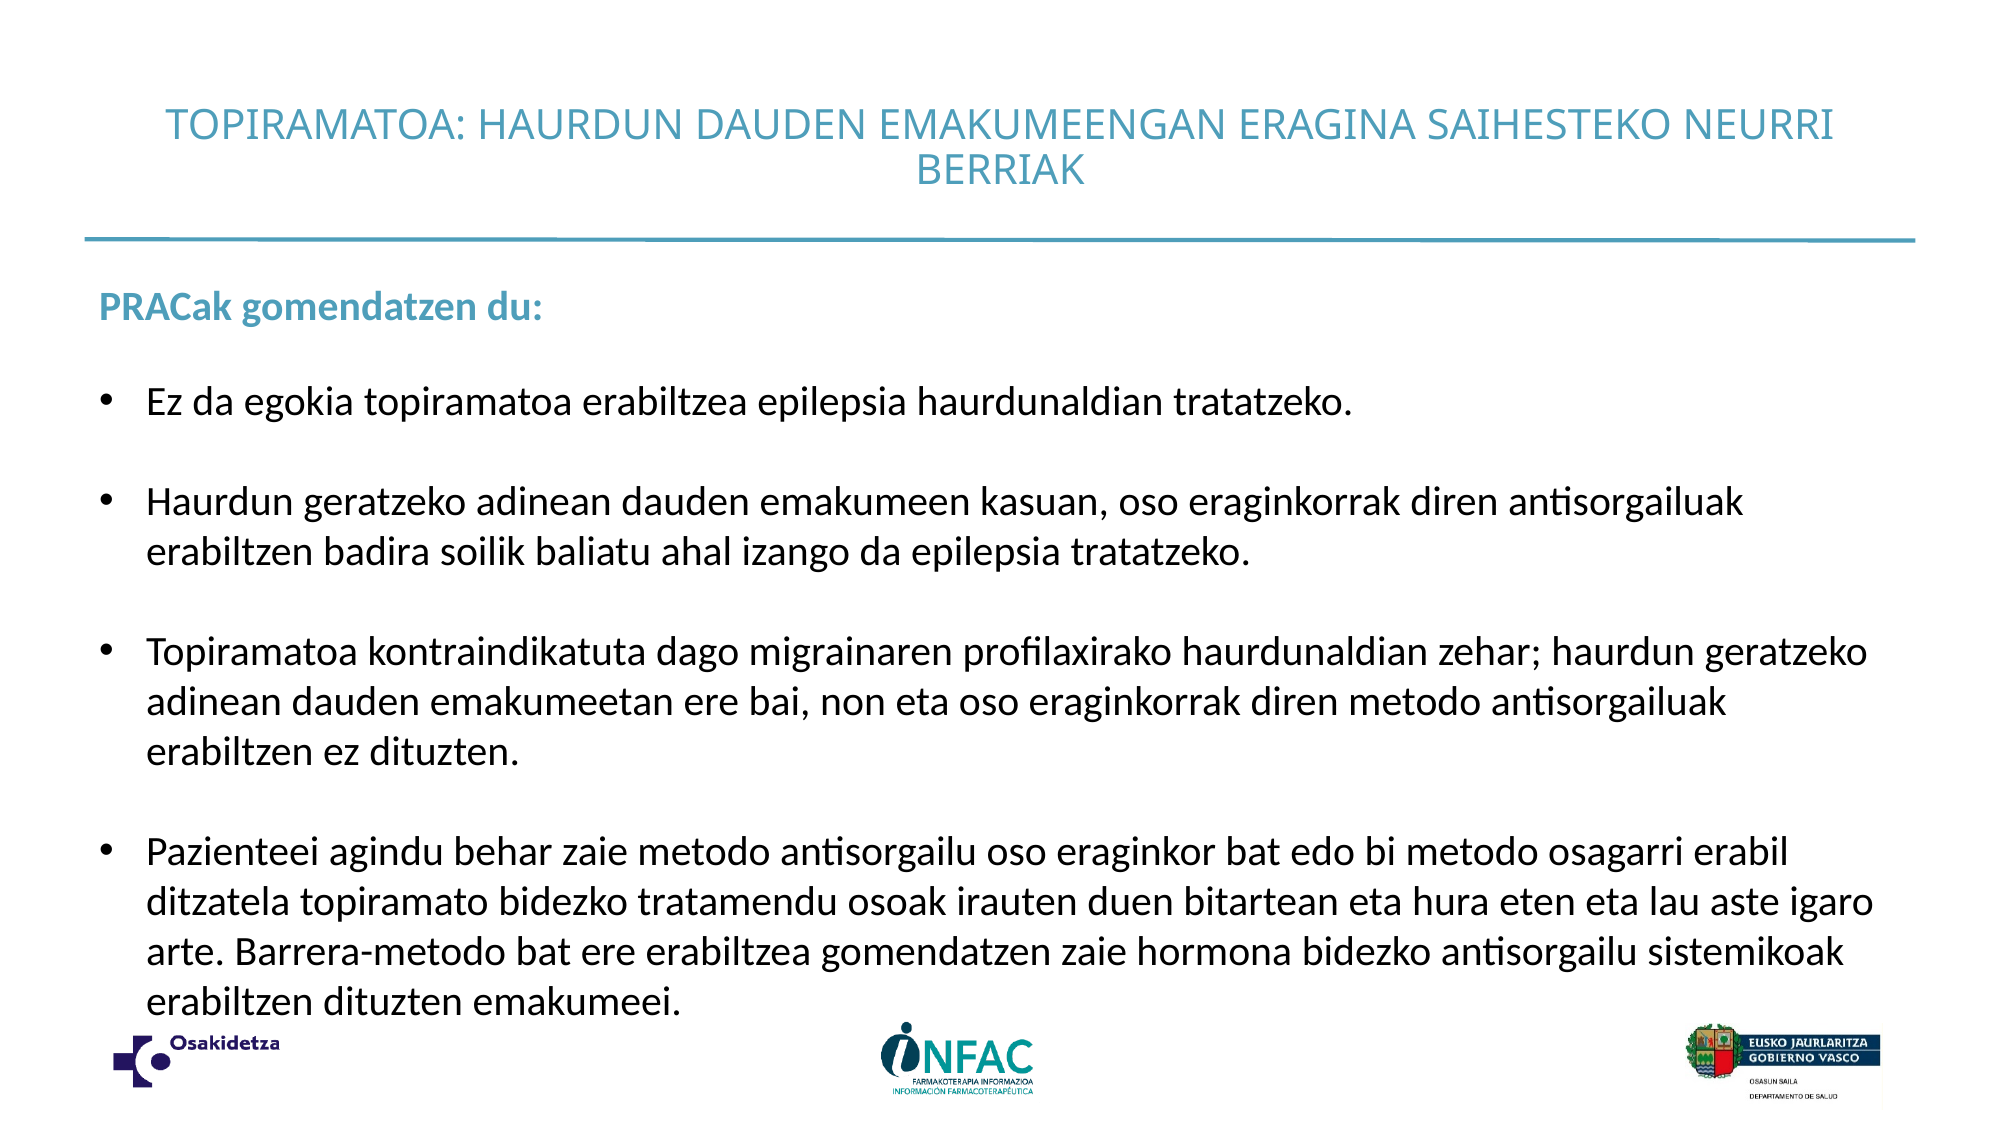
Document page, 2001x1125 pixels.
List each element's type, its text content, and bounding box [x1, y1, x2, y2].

title TOPIRAMATOA: HAURDUN DAUDEN EMAKUMEENGAN ERAGINA SAIHESTEKO NEURRI BERRIAK [137, 88, 1863, 209]
text_box PRACak gomendatzen du: Ez da egokia topiramatoa erabiltzea epilepsia haurdunaldian tratatzeko. Haurdun geratzeko adinean dauden emakumeen kasuan, oso eraginkorrak diren antisorgailuak erabiltzen badira soilik baliatu ahal izango da epilepsia tratatzeko. Topiramatoa kontraindikatuta dago migrainaren profilaxirako haurdunaldian zehar; haurdun geratzeko adinean dauden emakumeetan ere bai, non eta oso eraginkorrak diren metodo antisorgailuak erabiltzen ez dituzten. Pazienteei agindu behar zaie metodo antisorgailu oso eraginkor bat edo bi metodo osagarri erabil ditzatela topiramato bidezko tratamendu osoak irauten duen bitartean eta hura eten eta lau aste igaro arte. Barrera-metodo bat ere erabiltzea gomendatzen zaie hormona bidezko antisorgailu sistemikoak erabiltzen dituzten emakumeei. [84, 271, 1916, 1125]
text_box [101, 1014, 1883, 1110]
